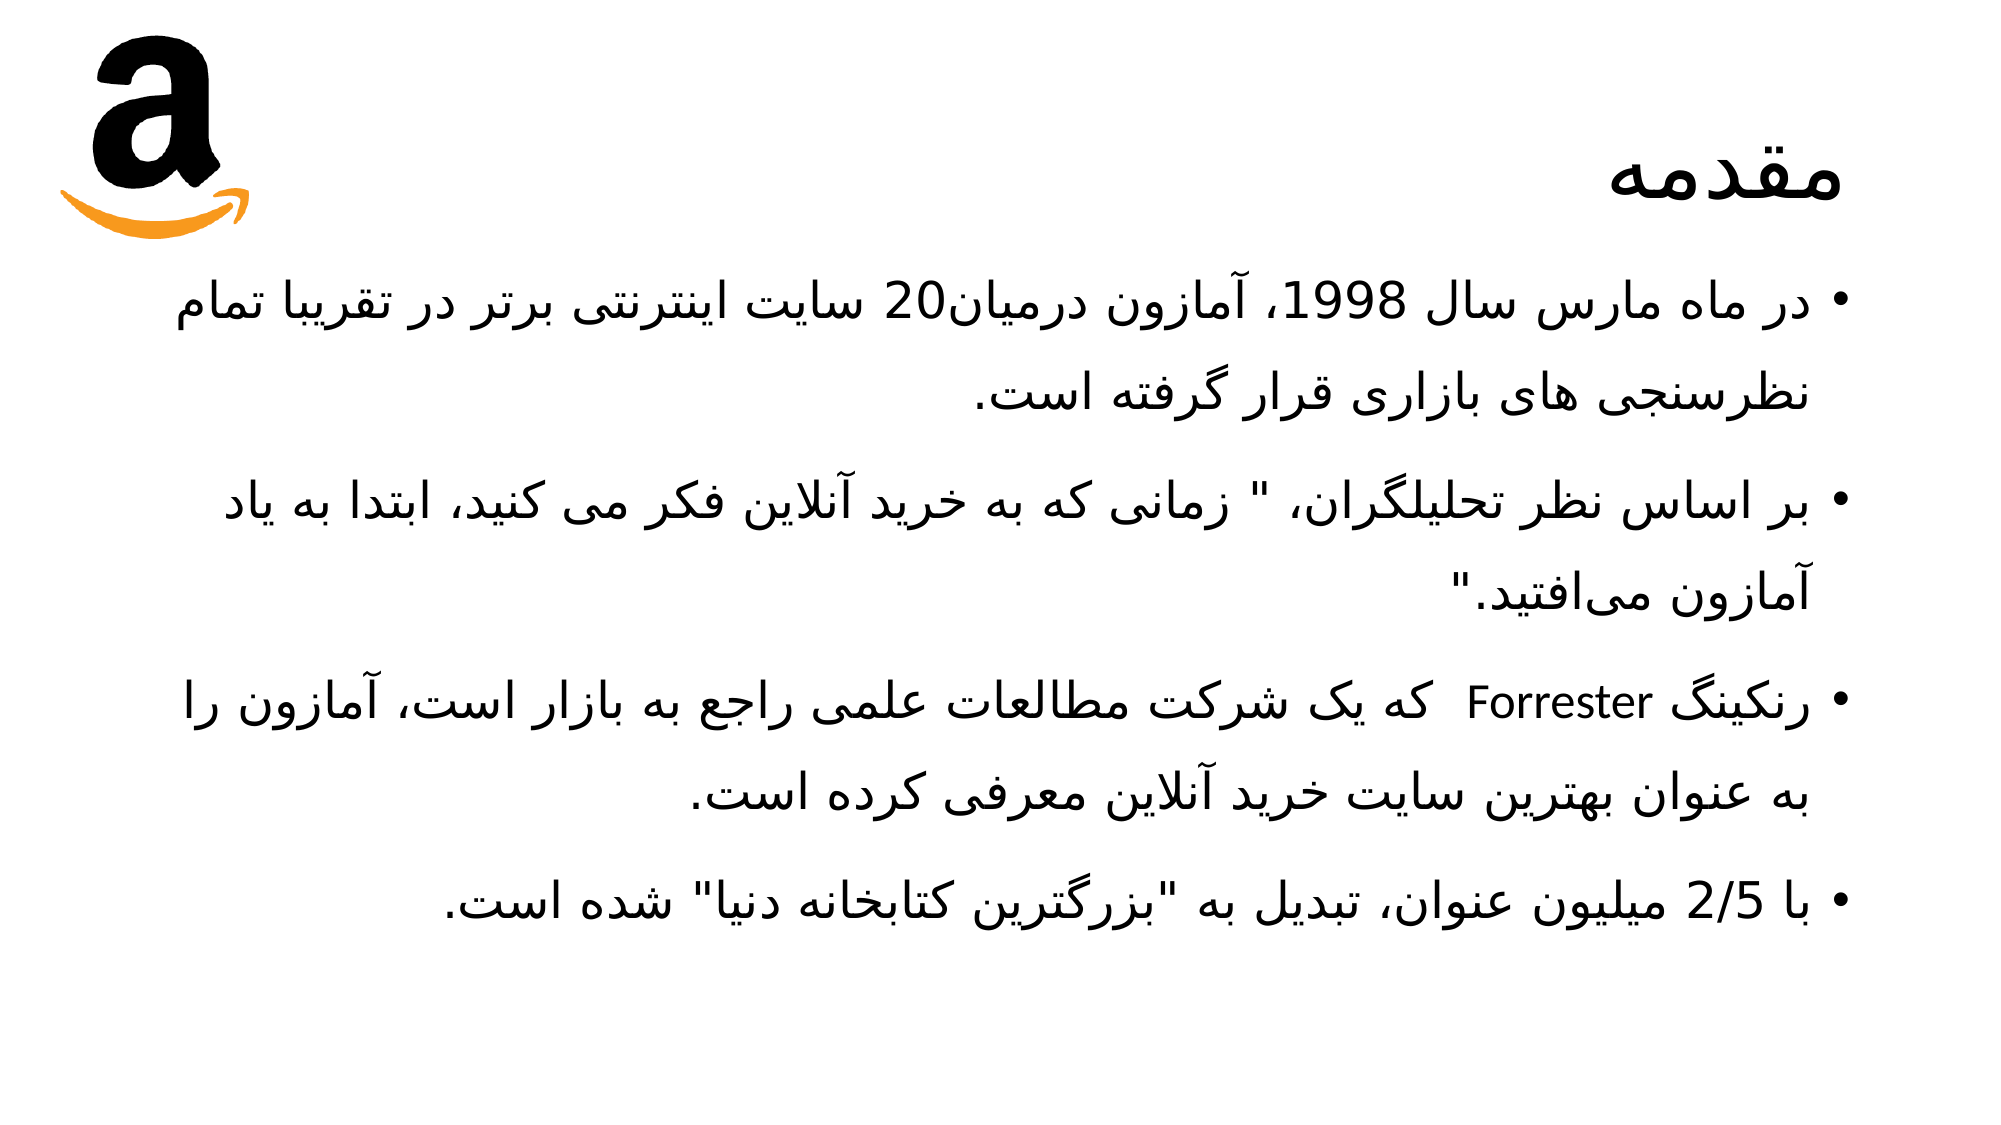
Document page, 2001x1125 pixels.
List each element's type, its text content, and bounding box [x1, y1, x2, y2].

title مقدمه [385, 59, 1863, 229]
list در ماه مارس سال 1998، آمازون درمیان20 سایت اینترنتی برتر در تقریبا تمام نظرسنجی های بازاری قرار گرفته است. بر اساس نظر تحلیلگران، " زمانی که به خرید آنلاین فکر می کنید، ابتدا به یاد آمازون می‌افتید." رنکینگ Forrester که یک شرکت مطالعات علمی راجع به بازار است، آمازون را به عنوان بهترین سایت خرید آنلاین معرفی کرده است. با 2/5 میلیون عنوان، تبدیل به "بزرگترین کتابخانه دنیا" شده است. [137, 229, 1863, 944]
picture [0, 0, 385, 278]
